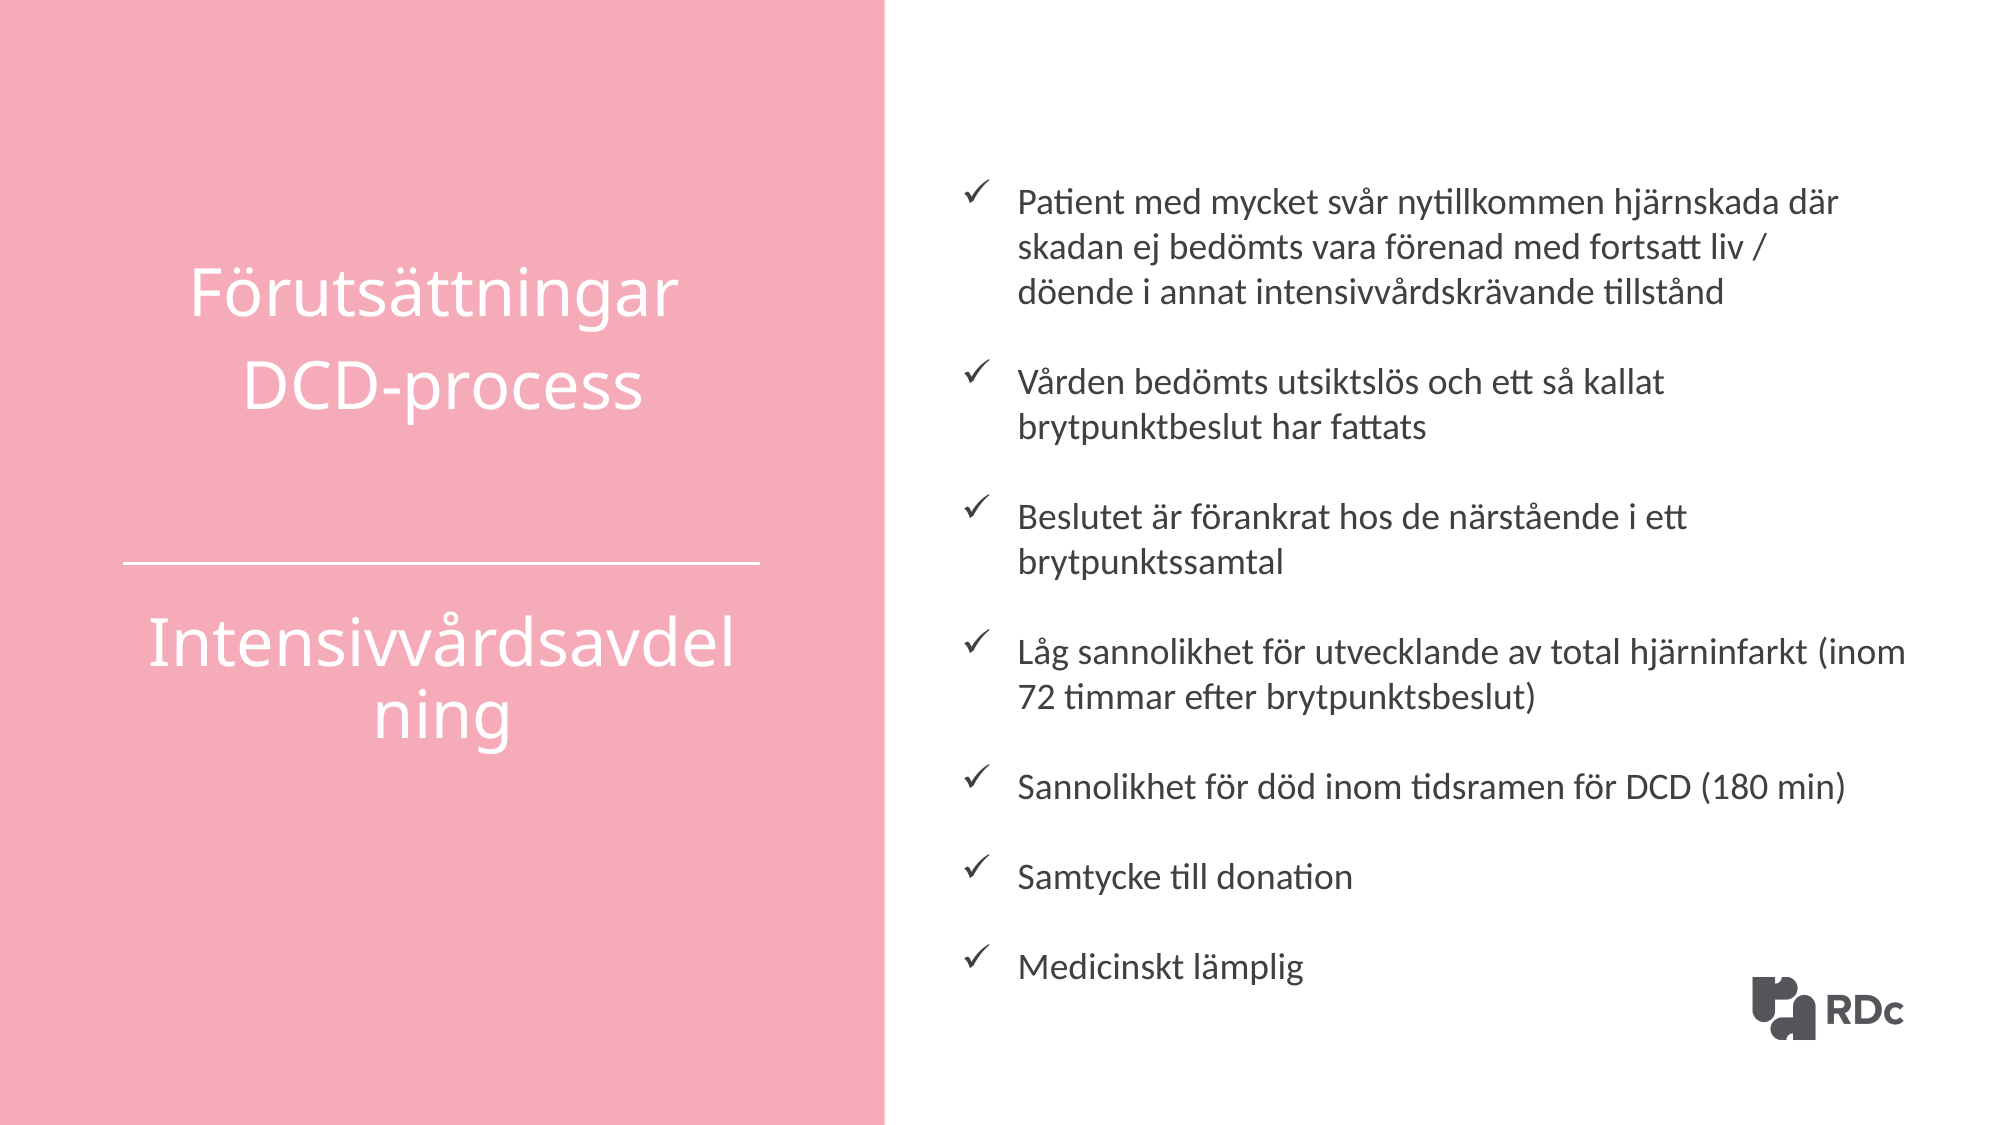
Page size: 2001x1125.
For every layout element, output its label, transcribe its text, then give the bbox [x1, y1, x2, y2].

text_box Intensivvårdsavdelning [120, 540, 766, 822]
text_box Patient med mycket svår nytillkommen hjärnskada där skadan ej bedömts vara förenad med fortsatt liv / döende i annat intensivvårdskrävande tillstånd Vården bedömts utsiktslös och ett så kallat brytpunktbeslut har fattats Beslutet är förankrat hos de närstående i ett brytpunktssamtal Låg sannolikhet för utvecklande av total hjärninfarkt (inom 72 timmar efter brytpunktsbeslut) Sannolikhet för död inom tidsramen för DCD (180 min) Samtycke till donation Medicinskt lämplig [946, 169, 1947, 995]
list Förutsättningar DCD-process [120, 258, 766, 425]
picture [1731, 995, 1925, 1054]
